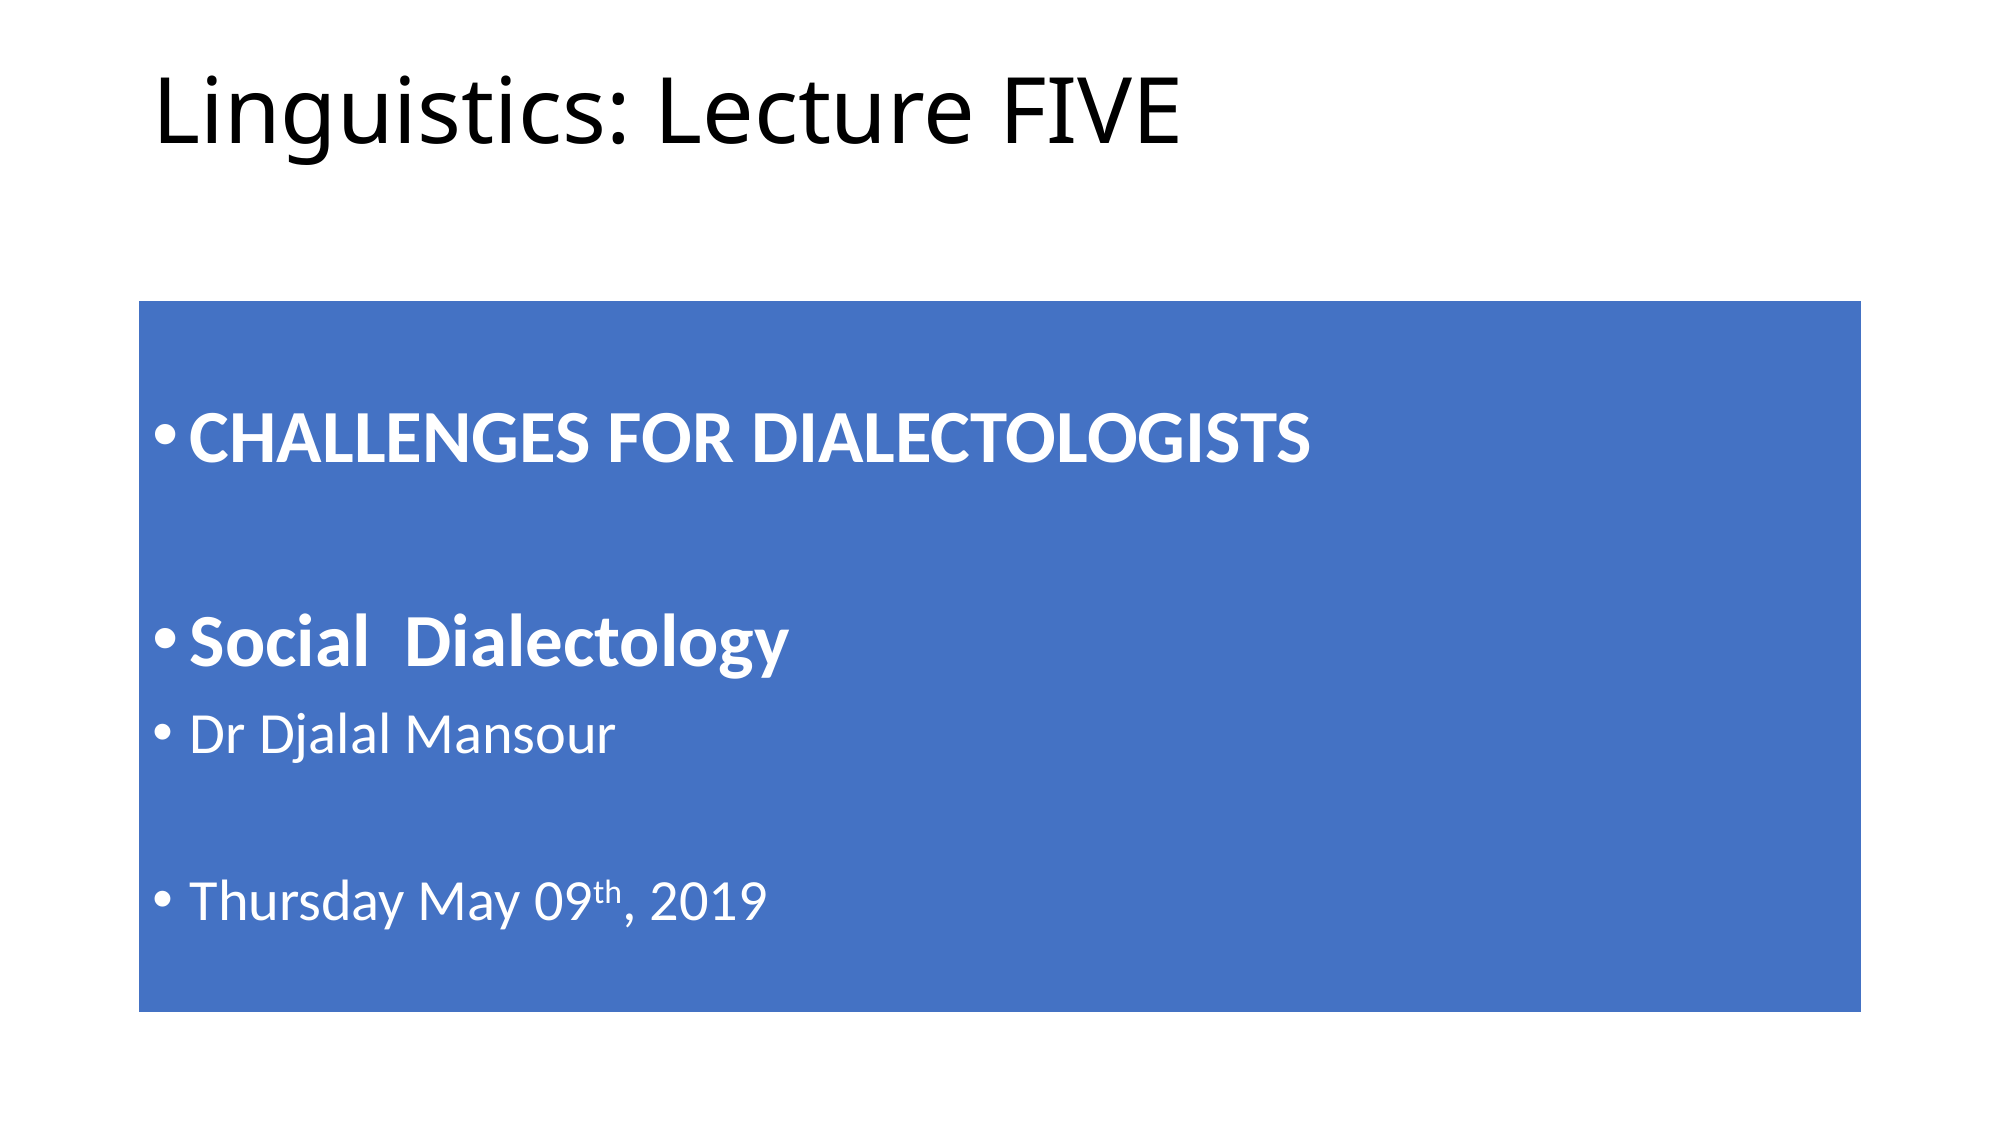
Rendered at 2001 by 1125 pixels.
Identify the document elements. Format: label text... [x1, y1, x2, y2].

title Linguistics: Lecture FIVE [137, 59, 1863, 278]
list CHALLENGES FOR DIALECTOLOGISTS Social Dialectology Dr Djalal Mansour Thursday May 09th, 2019 [136, 298, 1864, 1015]
